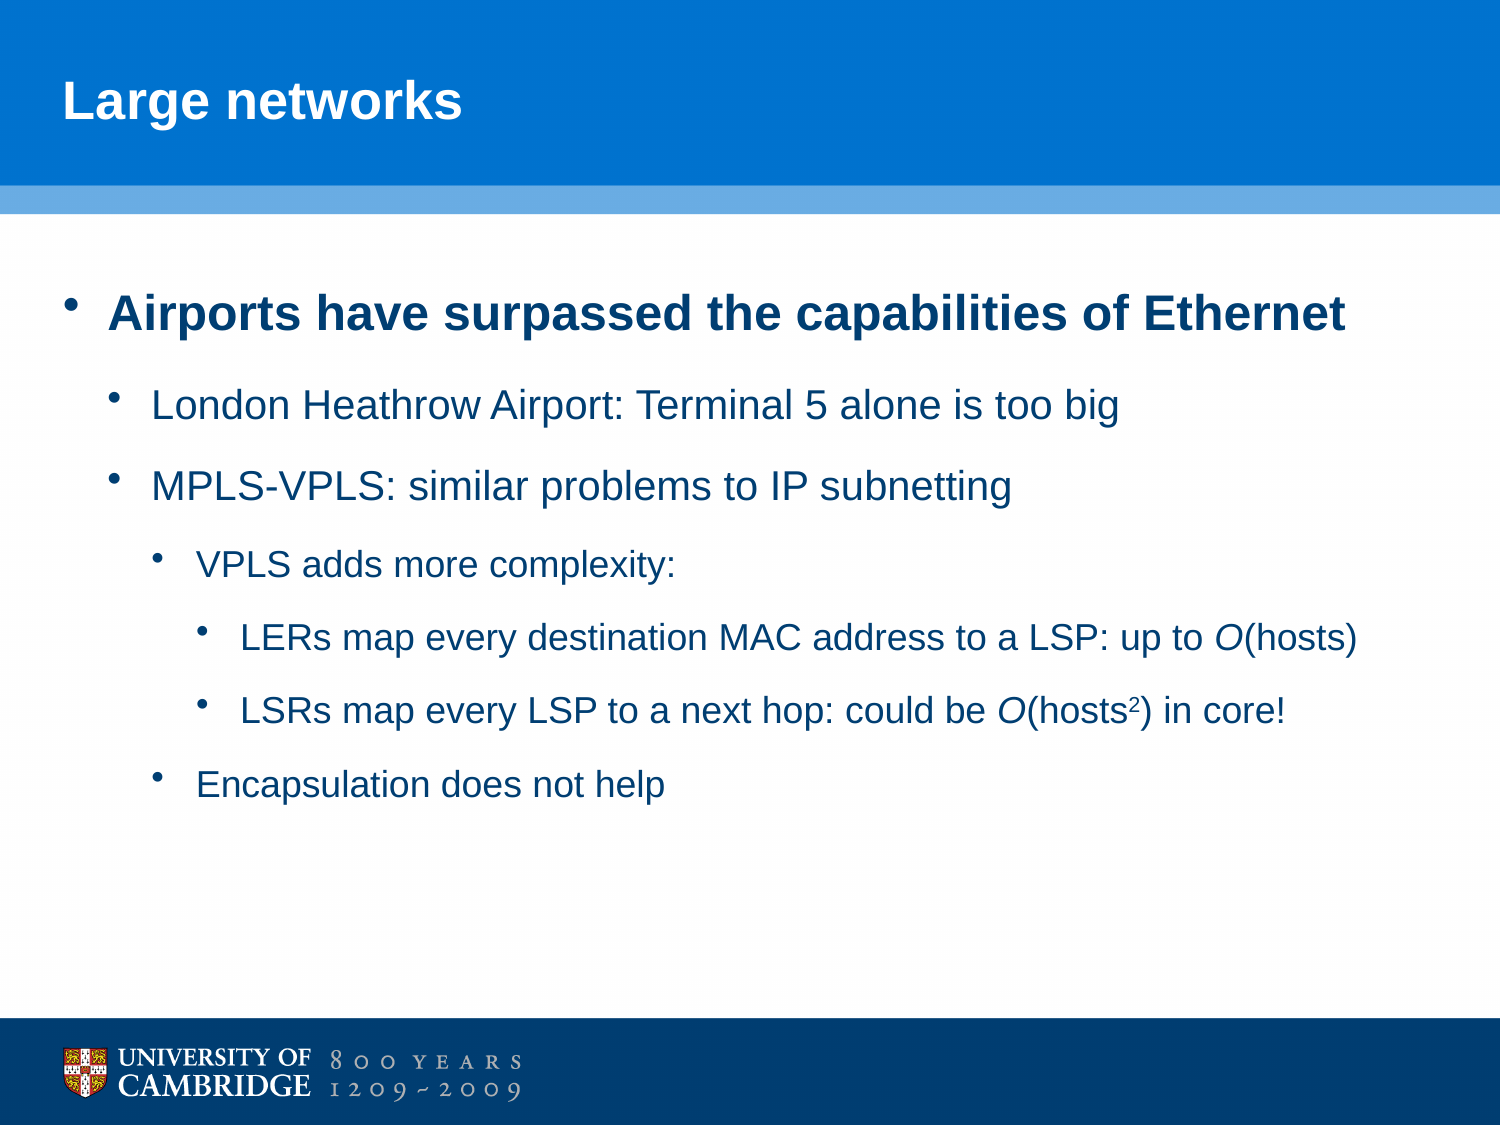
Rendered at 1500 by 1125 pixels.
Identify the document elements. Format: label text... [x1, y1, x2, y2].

list Airports have surpassed the capabilities of Ethernet London Heathrow Airport: Terminal 5 alone is too big MPLS-VPLS: similar problems to IP subnetting VPLS adds more complexity: LERs map every destination MAC address to a LSP: up to O(hosts) LSRs map every LSP to a next hop: could be O(hosts2) in core! Encapsulation does not help [62, 279, 1437, 948]
picture [0, 0, 1500, 1125]
title Large networks [62, 65, 1438, 136]
